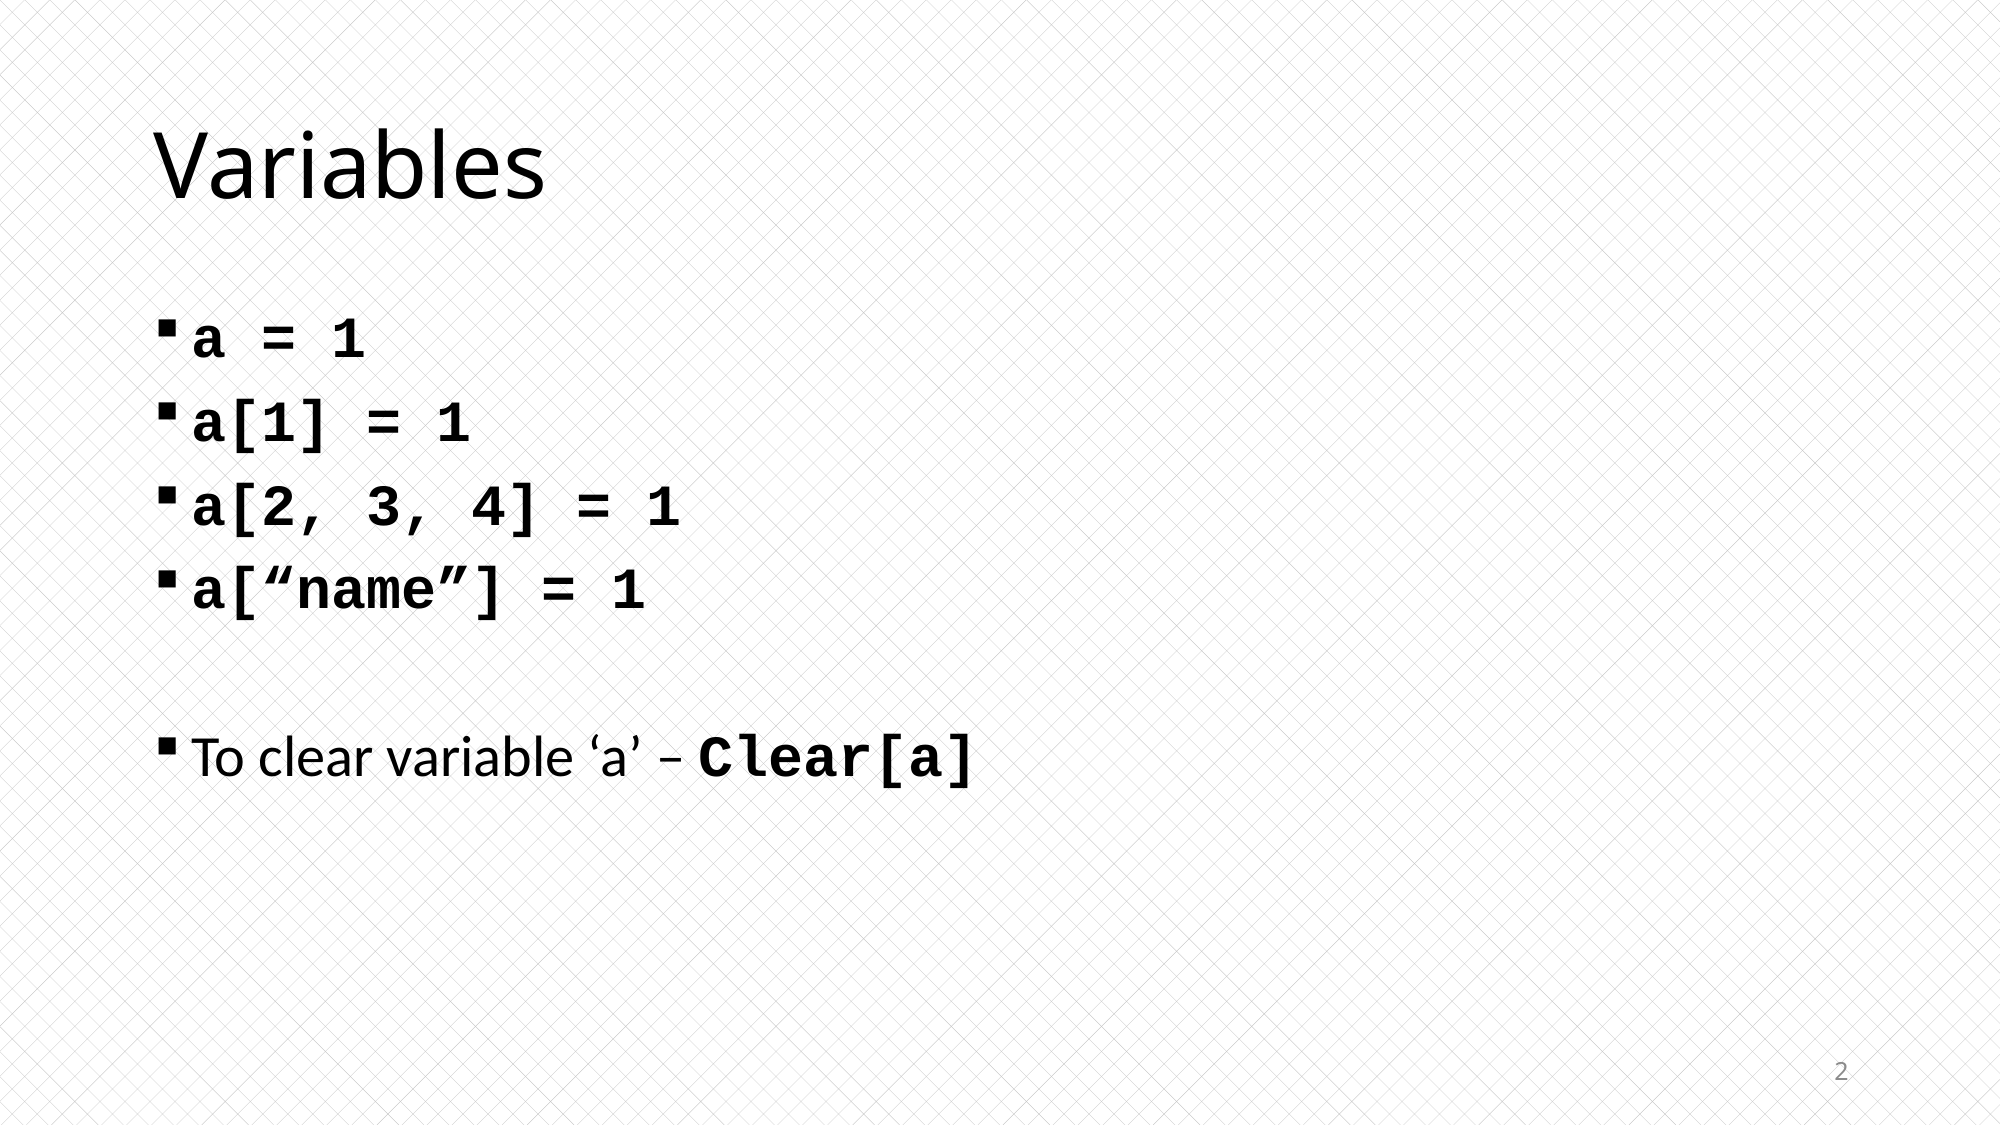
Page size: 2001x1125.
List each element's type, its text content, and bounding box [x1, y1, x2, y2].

title Variables [138, 60, 1864, 278]
text_box a = 1 a[1] = 1 a[2, 3, 4] = 1 a[“name”] = 1 To clear variable ‘a’ – Clear[a] [138, 299, 1003, 1014]
slide_number 2 [1413, 1042, 1864, 1103]
